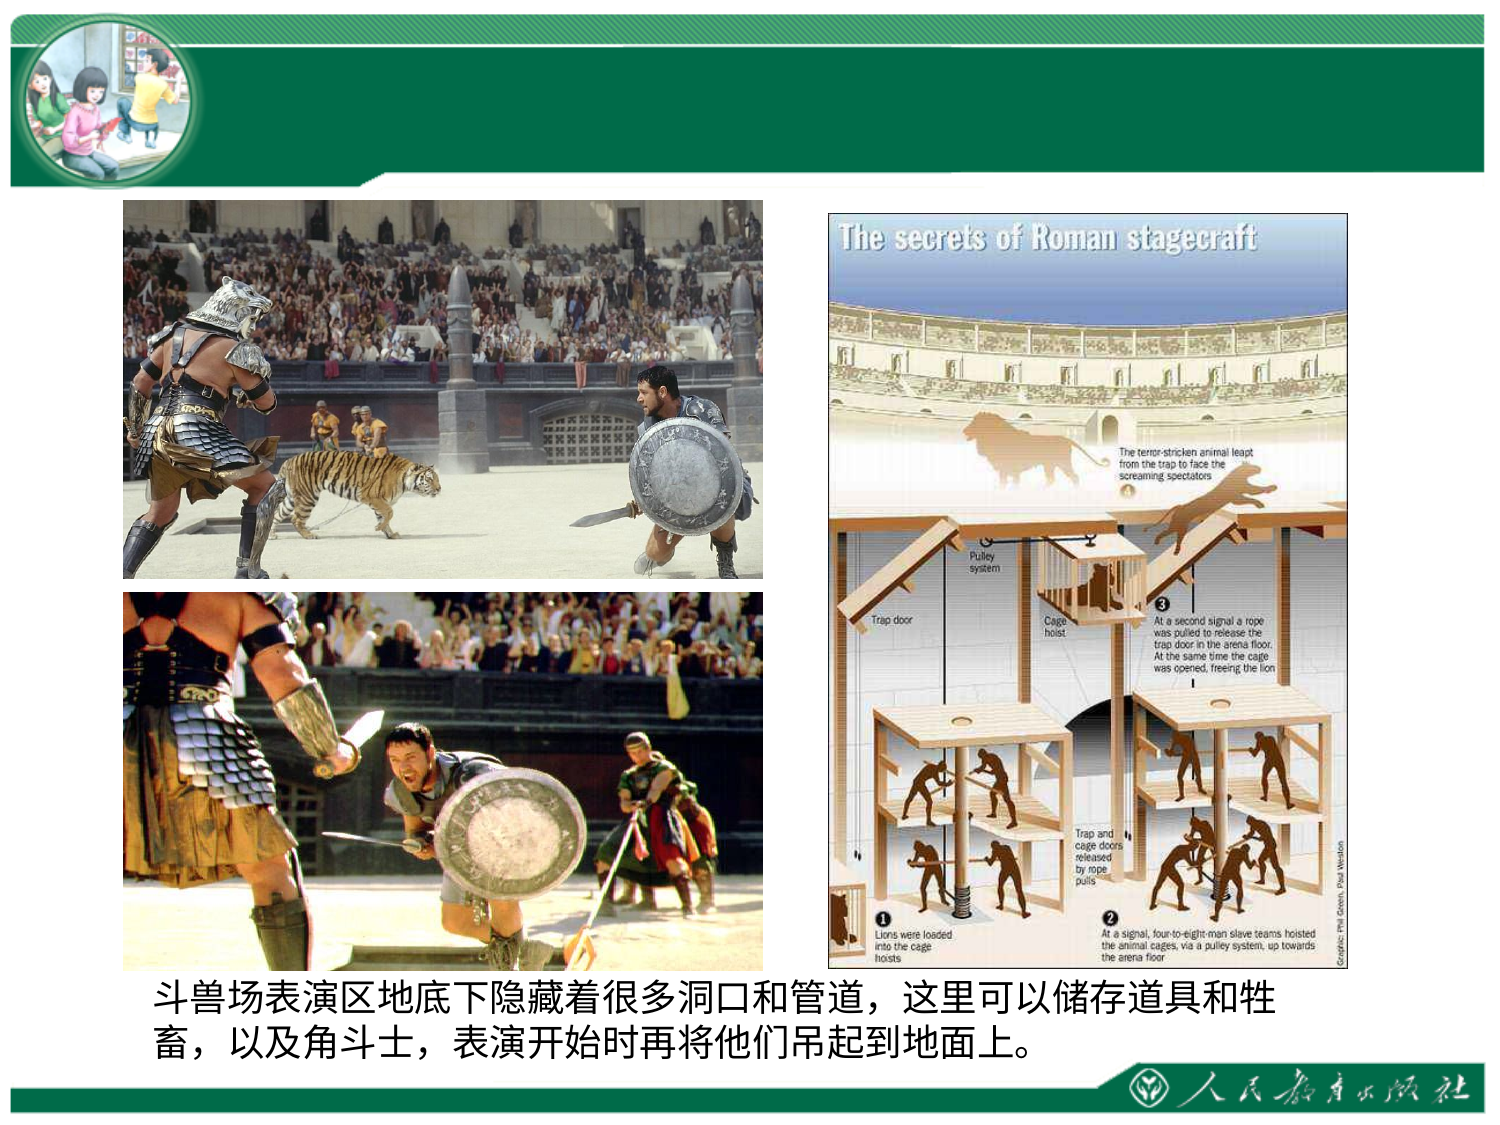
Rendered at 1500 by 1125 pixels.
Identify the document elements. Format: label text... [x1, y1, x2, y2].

text_box 斗兽场表演区地底下隐藏着很多洞口和管道，这里可以储存道具和牲畜，以及角斗士，表演开始时再将他们吊起到地面上。 [137, 966, 1294, 1072]
picture [0, 0, 1500, 1125]
